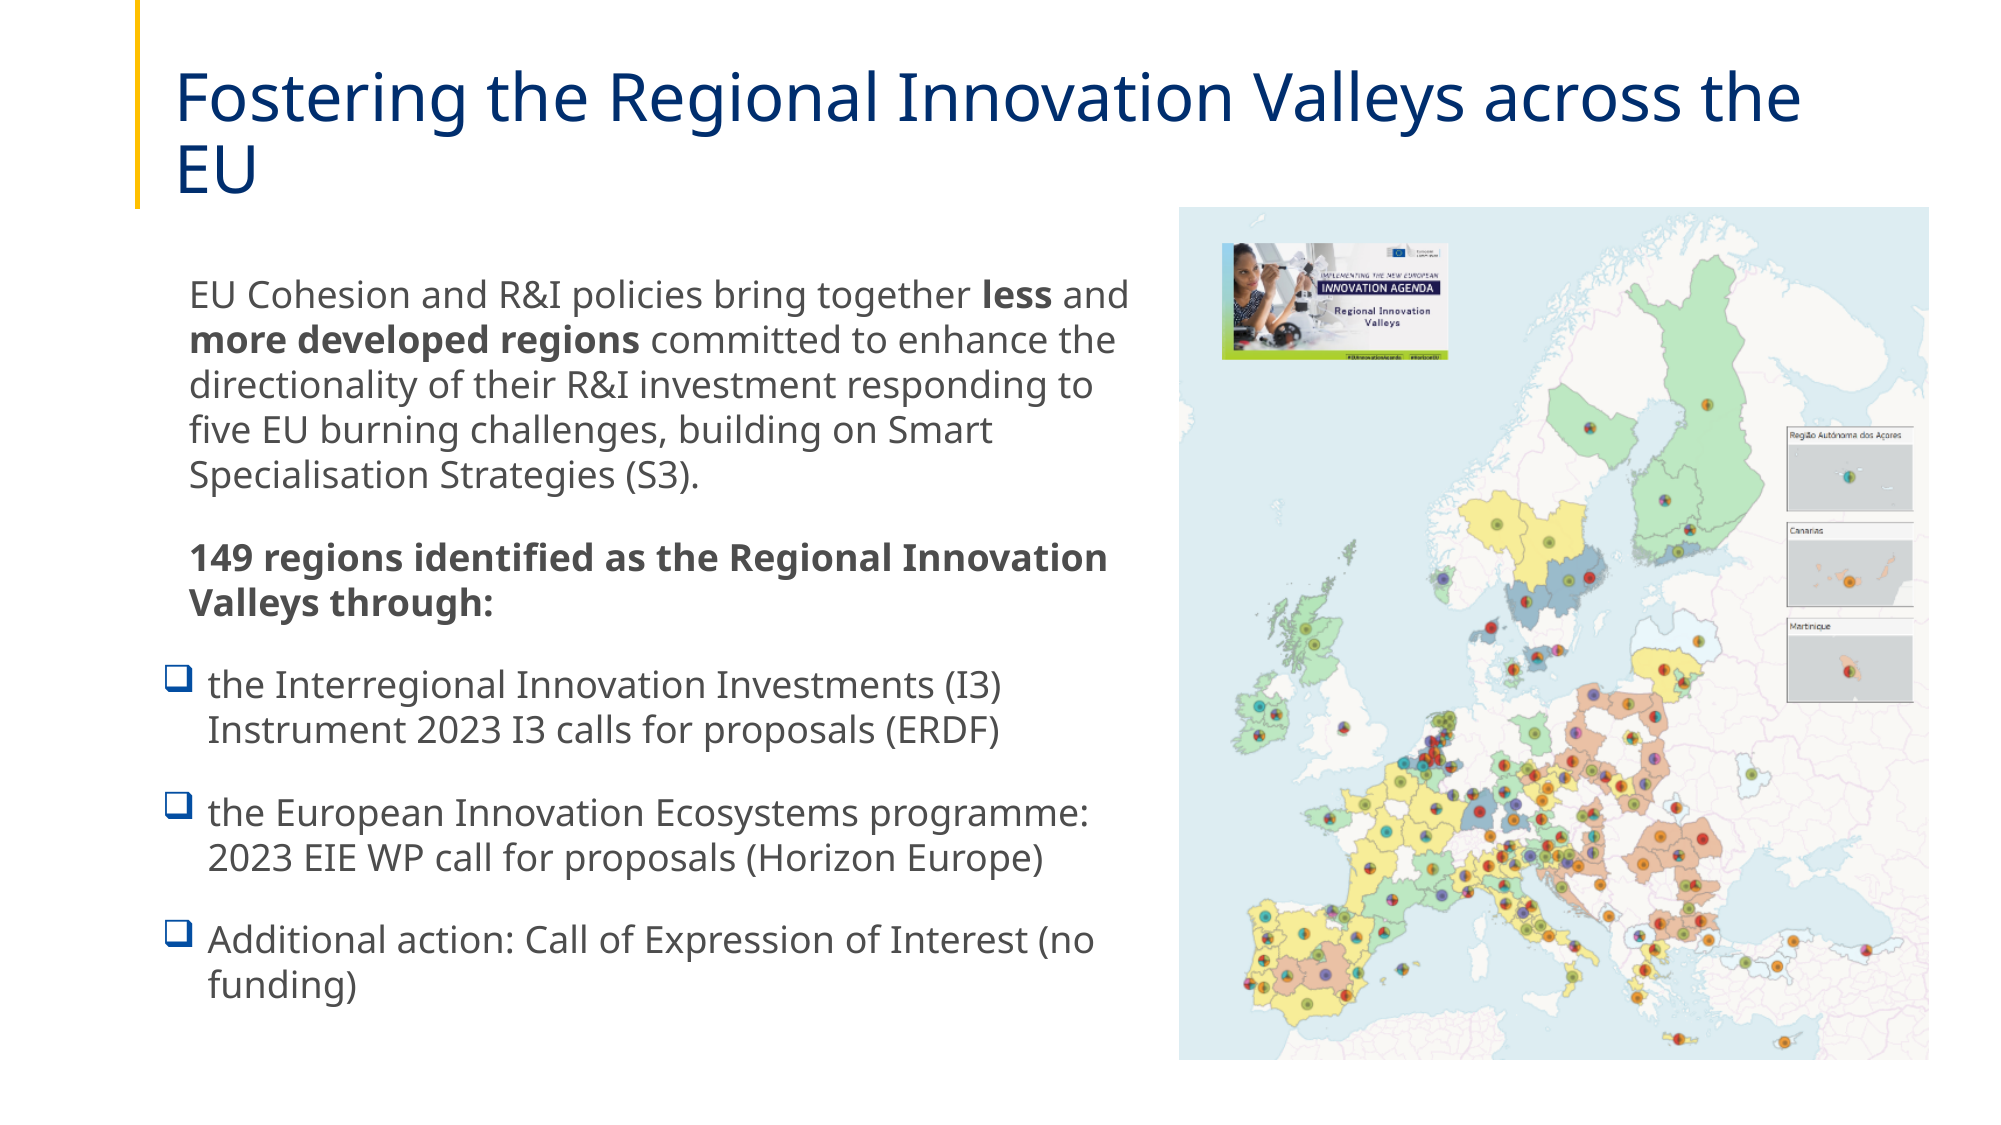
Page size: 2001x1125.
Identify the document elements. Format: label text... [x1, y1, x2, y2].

list EU Cohesion and R&I policies bring together less and more developed regions committed to enhance the directionality of their R&I investment responding to five EU burning challenges, building on Smart Specialisation Strategies (S3). 149 regions identified as the Regional Innovation Valleys through: the Interregional Innovation Investments (I3) Instrument 2023 I3 calls for proposals (ERDF) the European Innovation Ecosystems programme: 2023 EIE WP call for proposals (Horizon Europe) Additional action: Call of Expression of Interest (no funding) [147, 263, 1176, 1071]
title Fostering the Regional Innovation Valleys across the EU [159, 79, 1885, 208]
picture [1179, 207, 1933, 1060]
